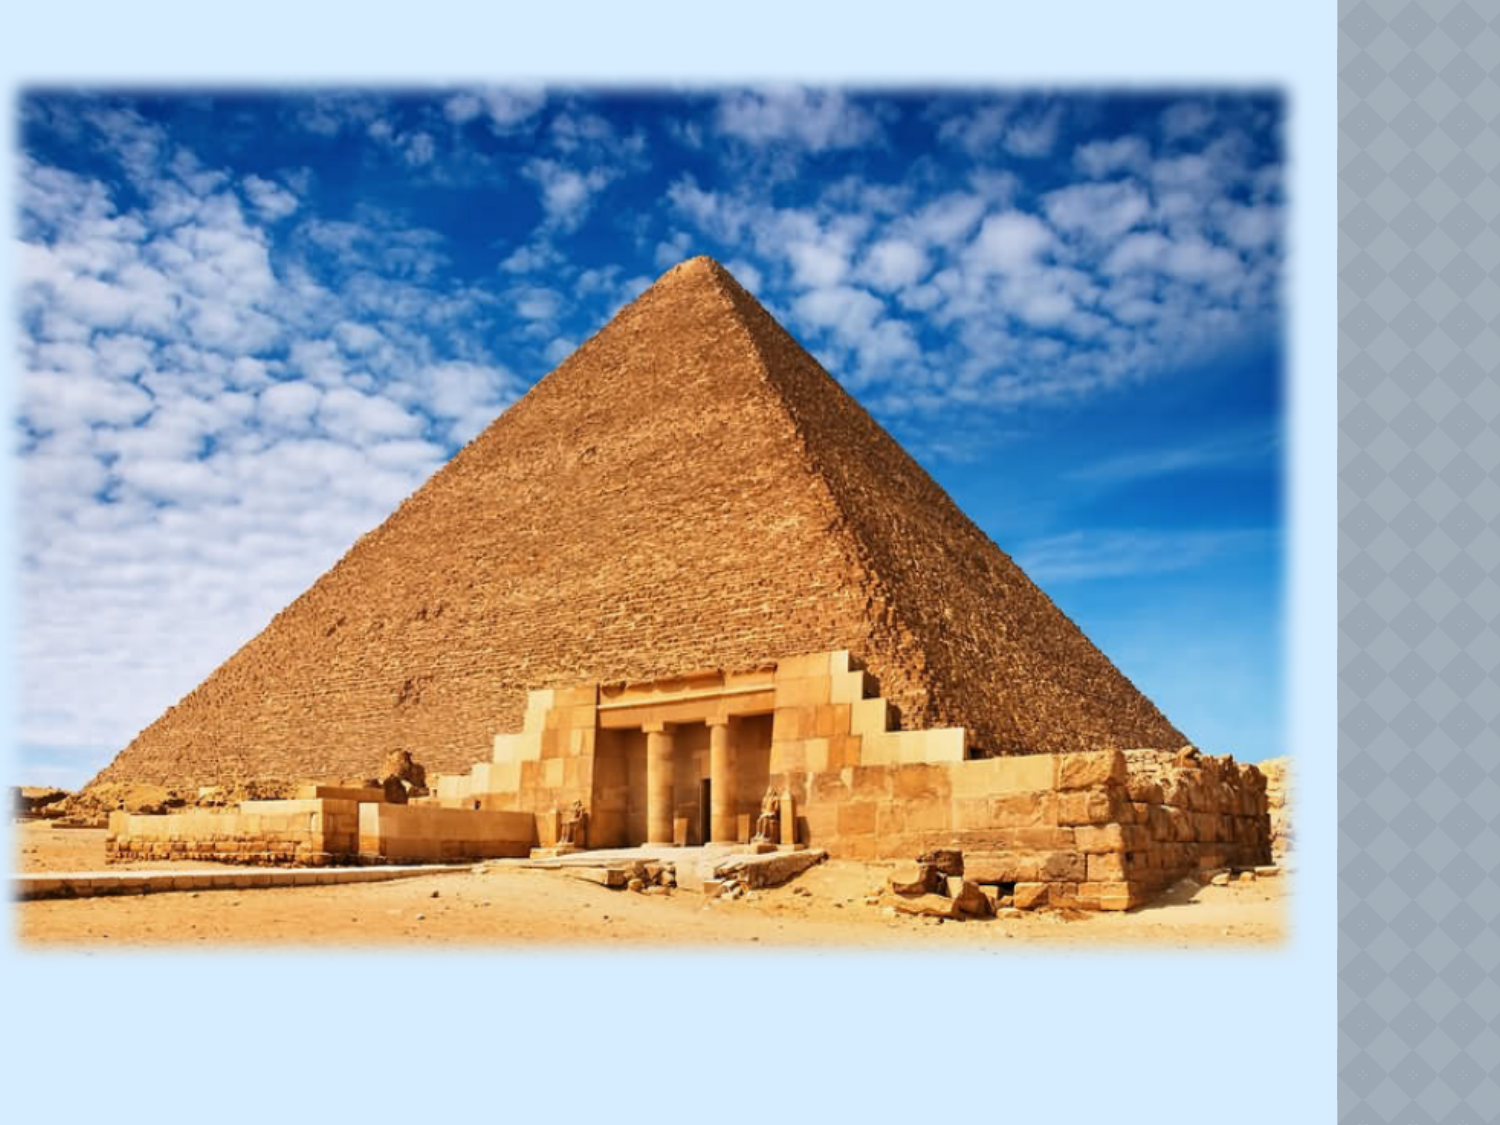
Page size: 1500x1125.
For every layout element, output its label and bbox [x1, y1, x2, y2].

picture [0, 69, 1305, 966]
